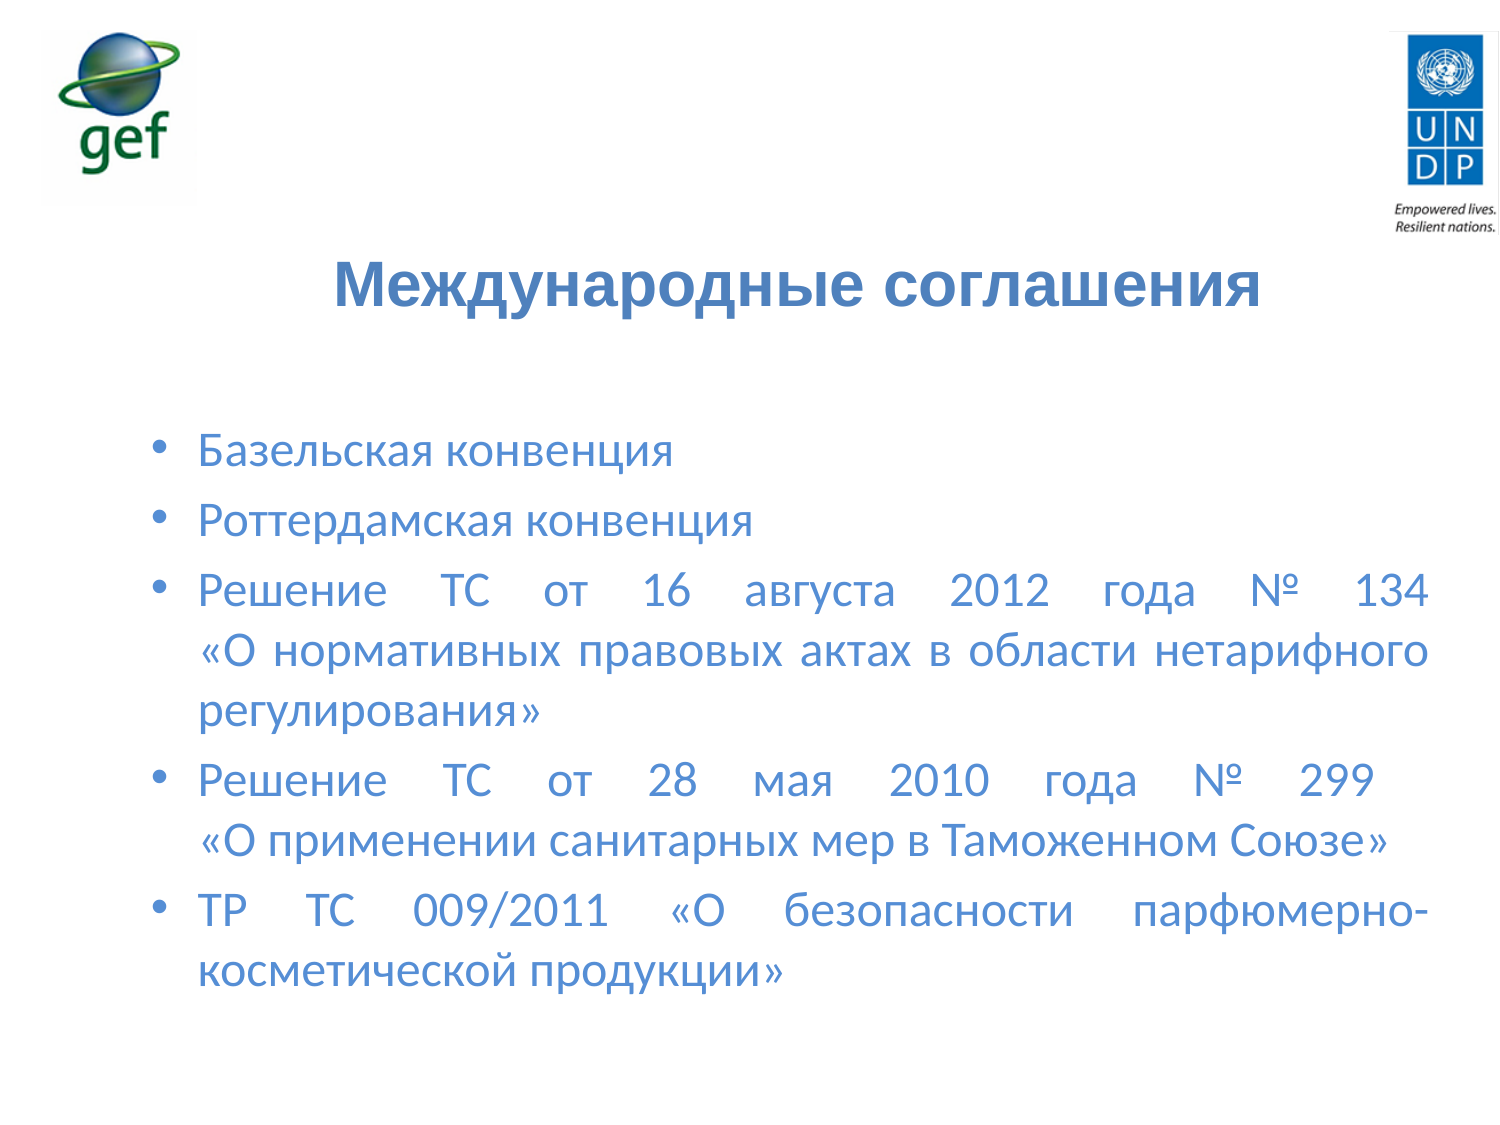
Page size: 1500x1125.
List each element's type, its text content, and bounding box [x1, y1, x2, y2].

title Международные соглашения [135, 234, 1461, 327]
subtitle Базельская конвенция Роттердамская конвенция Решение ТС от 16 августа 2012 года № 134 «О нормативных правовых актах в области нетарифного регулирования» Решение ТС от 28 мая 2010 года № 299 «О применении санитарных мер в Таможенном Союзе» ТР ТС 009/2011 «О безопасности парфюмерно-косметической продукции» [135, 408, 1445, 1047]
picture [1389, 30, 1500, 236]
picture [40, 30, 197, 206]
